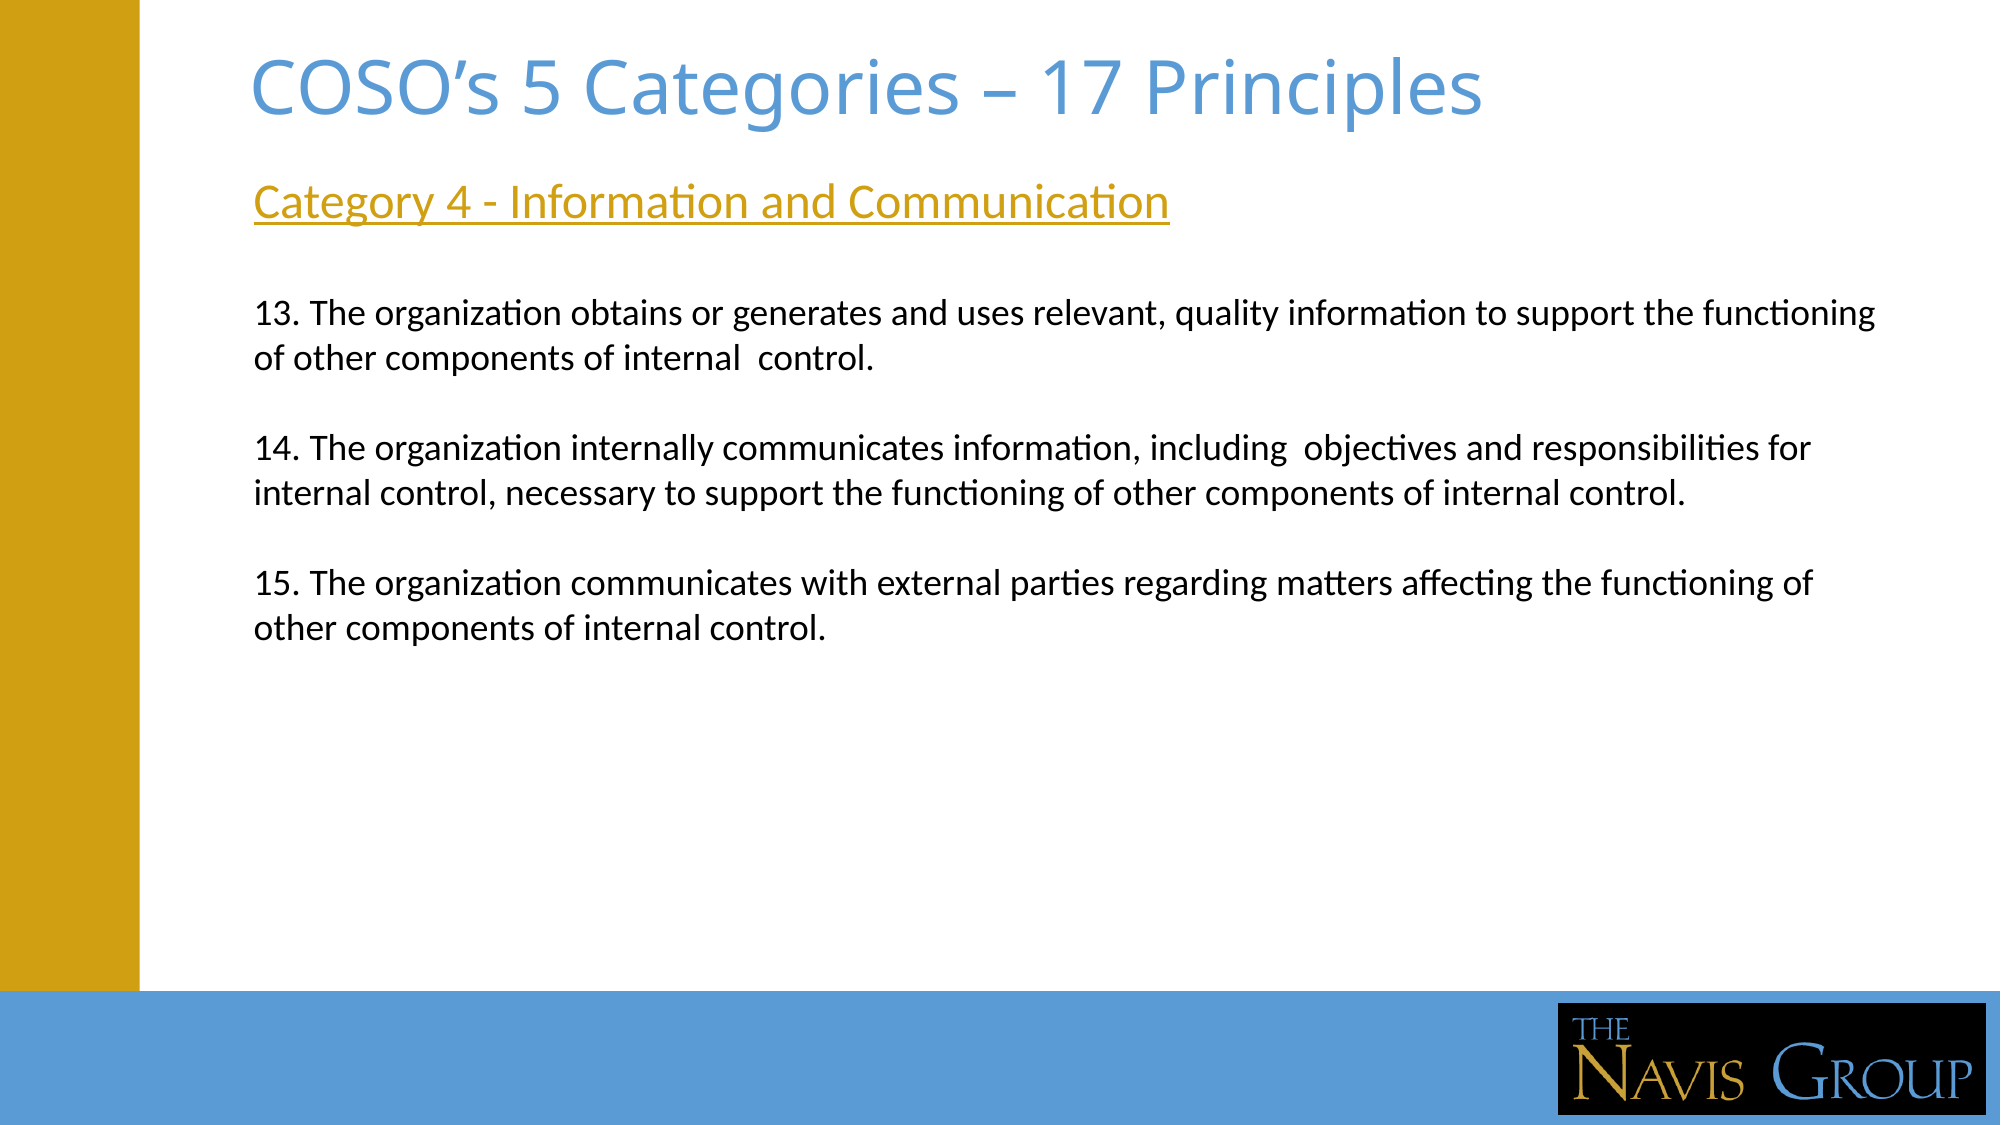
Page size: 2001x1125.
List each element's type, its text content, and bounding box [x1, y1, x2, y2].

text_box [0, 0, 141, 992]
text_box [0, 990, 2000, 1125]
text_box COSO’s 5 Categories – 17 Principles [235, 32, 1922, 138]
text_box Category 4 - Information and Communication 13. The organization obtains or generates and uses relevant, quality information to support the functioning of other components of internal control. 14. The organization internally communicates information, including objectives and responsibilities for internal control, necessary to support the functioning of other components of internal control. 15. The organization communicates with external parties regarding matters affecting the functioning of other components of internal control. [238, 160, 1901, 707]
picture [1557, 1003, 1986, 1115]
